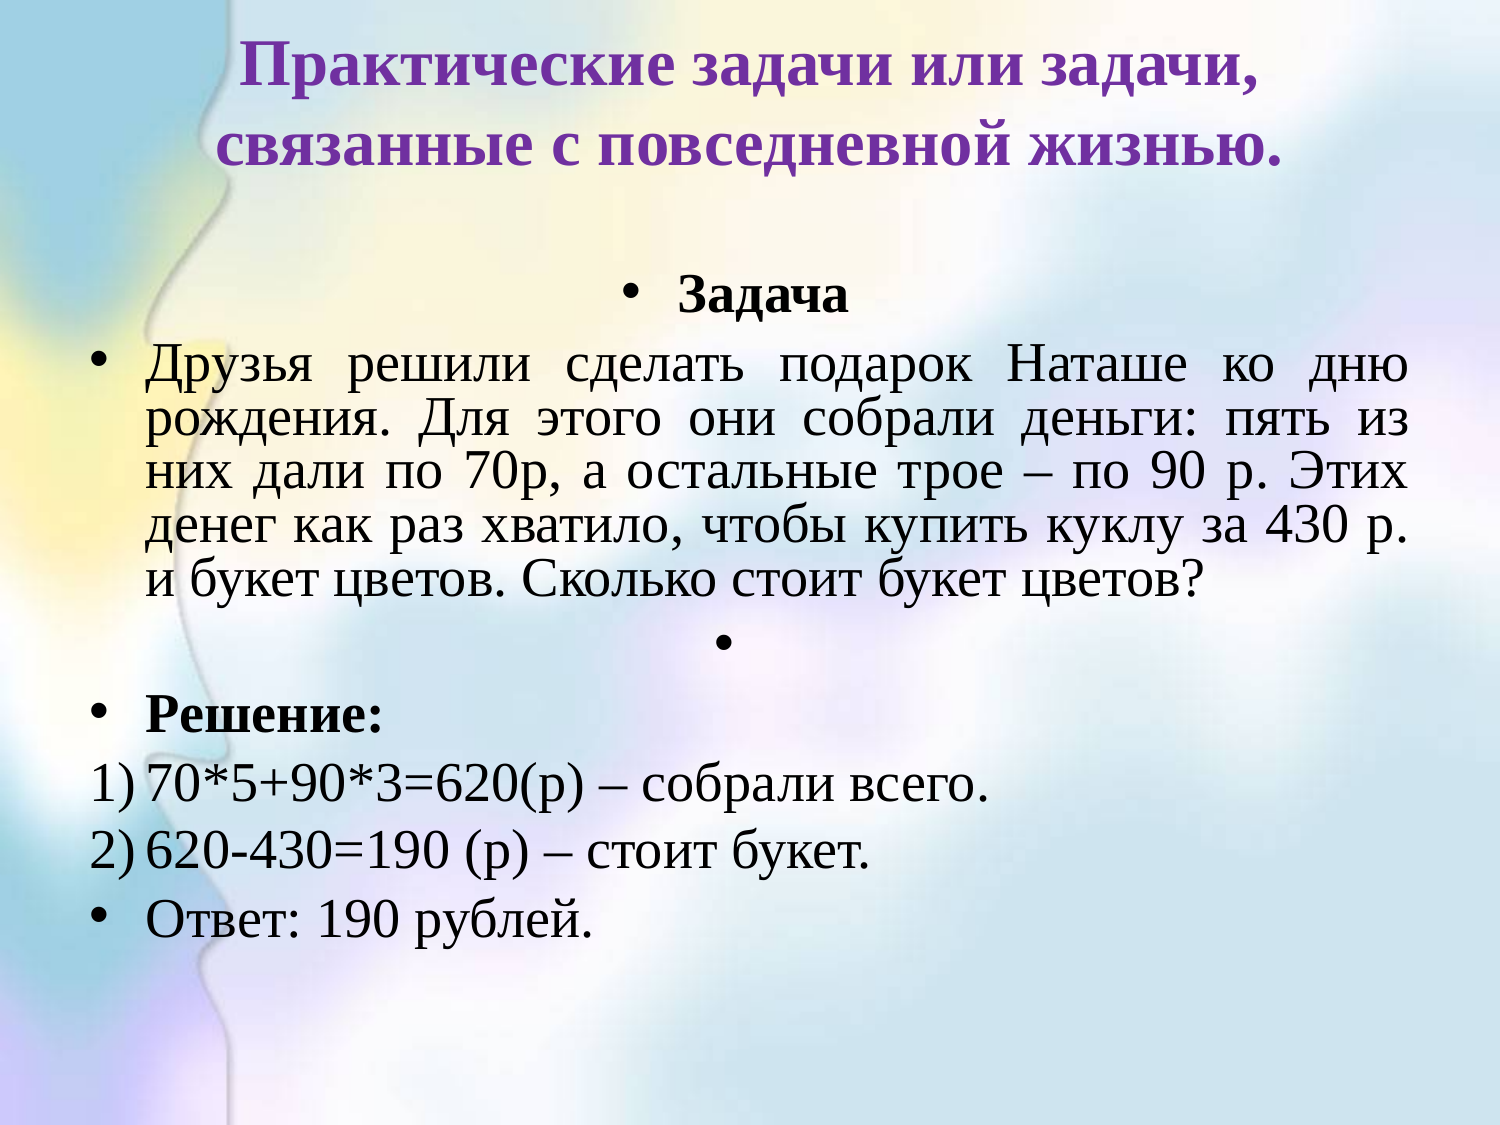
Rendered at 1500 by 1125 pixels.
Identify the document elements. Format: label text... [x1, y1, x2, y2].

picture [0, 0, 1500, 1125]
text_box Практические задачи или задачи, связанные с повседневной жизнью. [74, 45, 1425, 233]
text_box Задача Друзья решили сделать подарок Наташе ко дню рождения. Для этого они собрали деньги: пять из них дали по 70р, а остальные трое – по 90 р. Этих денег как раз хватило, чтобы купить куклу за 430 р. и букет цветов. Сколько стоит букет цветов? Решение: 70*5+90*3=620(р) – собрали всего. 620-430=190 (р) – стоит букет. Ответ: 190 рублей. [74, 262, 1425, 1005]
